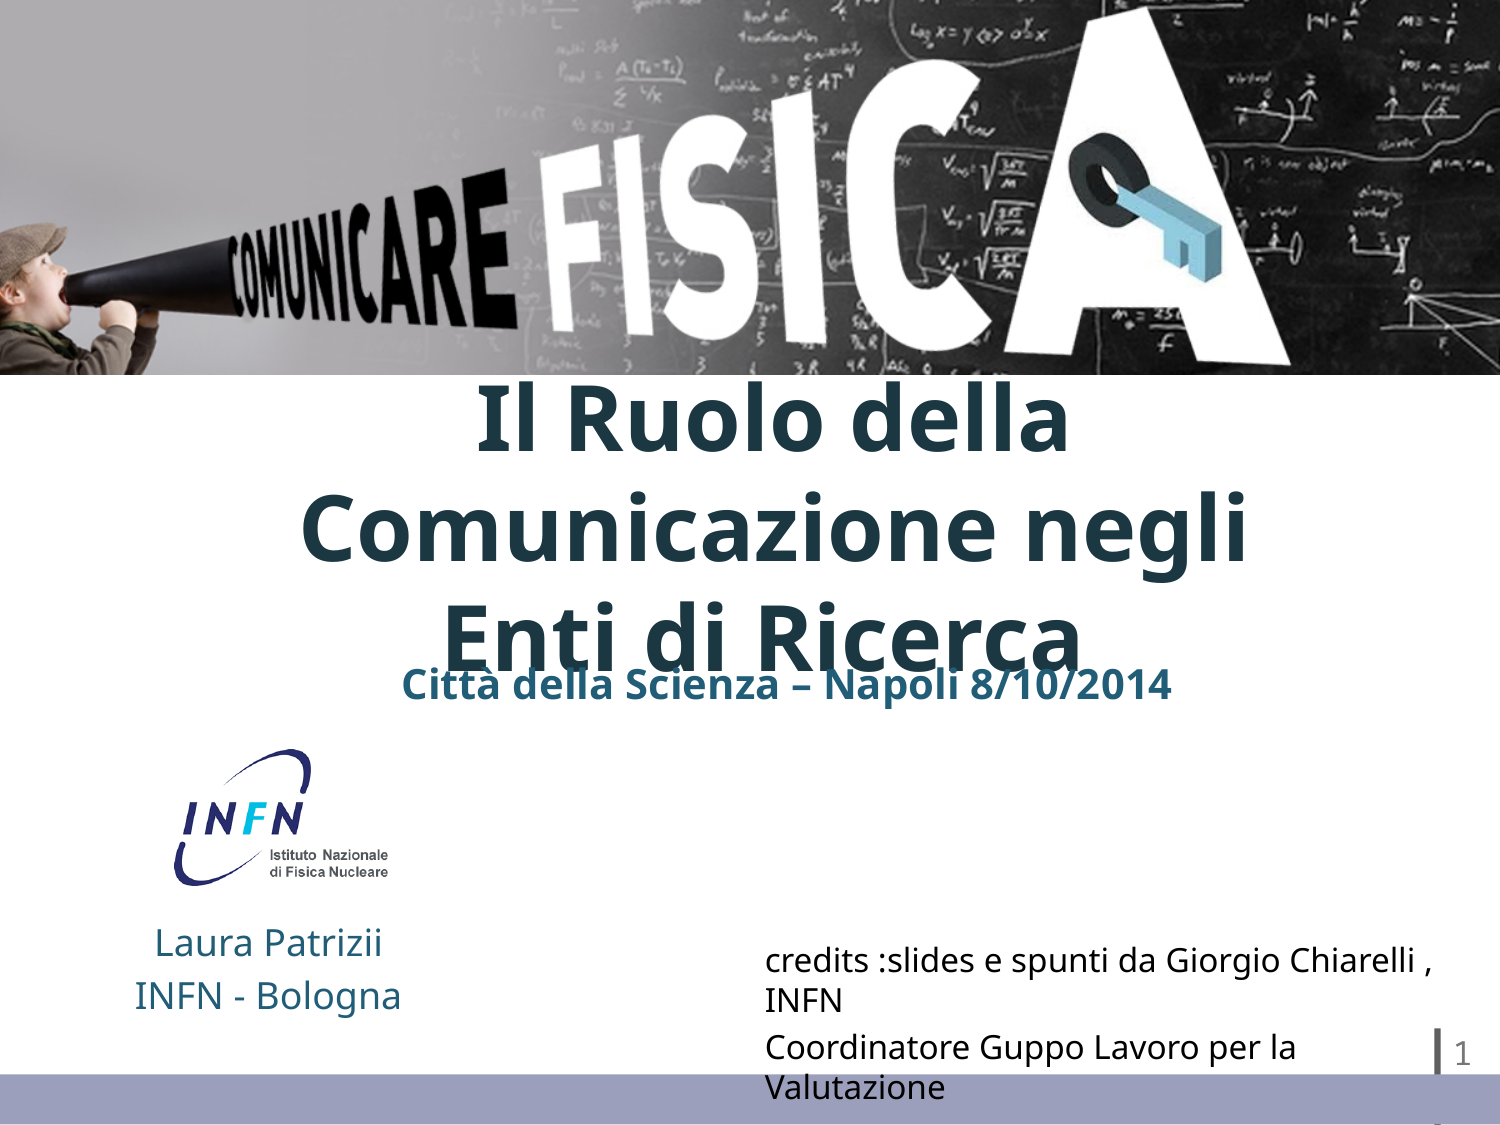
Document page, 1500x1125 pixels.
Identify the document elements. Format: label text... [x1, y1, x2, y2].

text_box Laura Patrizii INFN - Bologna [62, 911, 475, 1024]
text_box credits :slides e spunti da Giorgio Chiarelli , INFN Coordinatore Guppo Lavoro per la Valutazione [750, 932, 1475, 1125]
title Il Ruolo della Comunicazione negli Enti di Ricerca [187, 387, 1363, 663]
text_box Città della Scienza – Napoli 8/10/2014 [374, 650, 1200, 715]
picture [0, 0, 1500, 376]
picture [174, 749, 388, 886]
